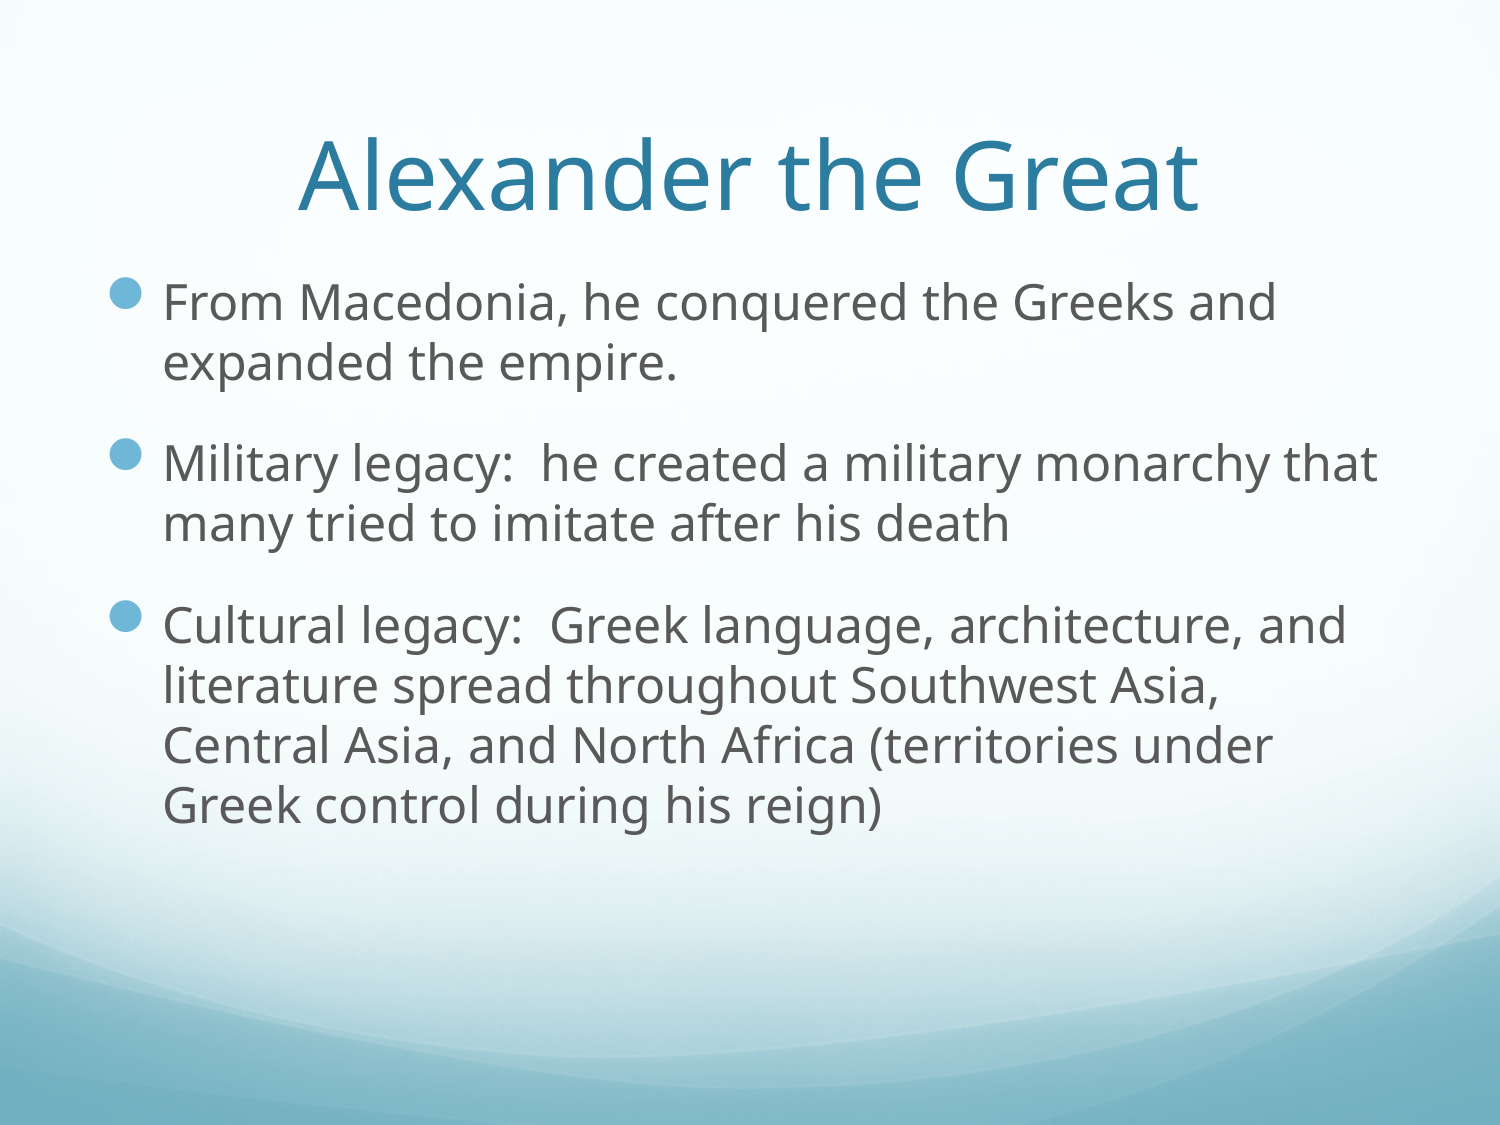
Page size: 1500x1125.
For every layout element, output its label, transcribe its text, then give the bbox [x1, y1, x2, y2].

list From Macedonia, he conquered the Greeks and expanded the empire. Military legacy: he created a military monarchy that many tried to imitate after his death Cultural legacy: Greek language, architecture, and literature spread throughout Southwest Asia, Central Asia, and North Africa (territories under Greek control during his reign) [90, 262, 1410, 975]
title Alexander the Great [90, 17, 1410, 237]
